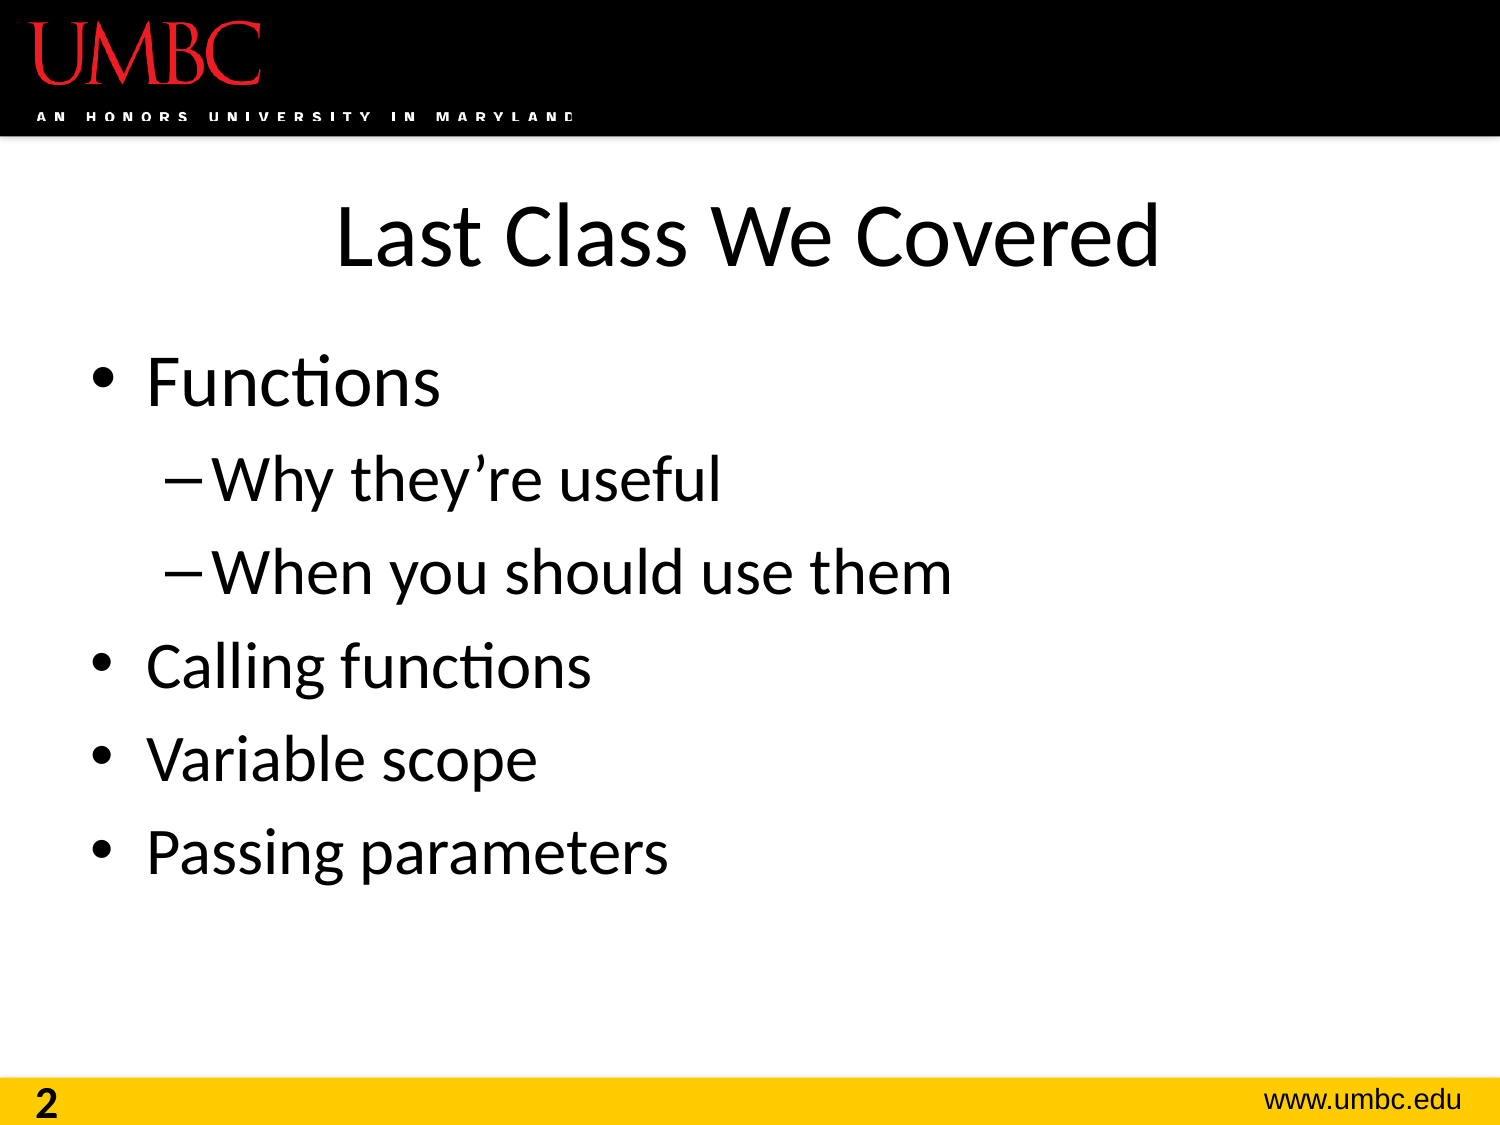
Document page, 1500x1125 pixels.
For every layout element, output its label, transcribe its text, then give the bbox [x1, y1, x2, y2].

title Last Class We Covered [75, 136, 1425, 324]
list Functions Why they’re useful When you should use them Calling functions Variable scope Passing parameters [75, 324, 1425, 1066]
slide_number 2 [0, 1065, 94, 1125]
